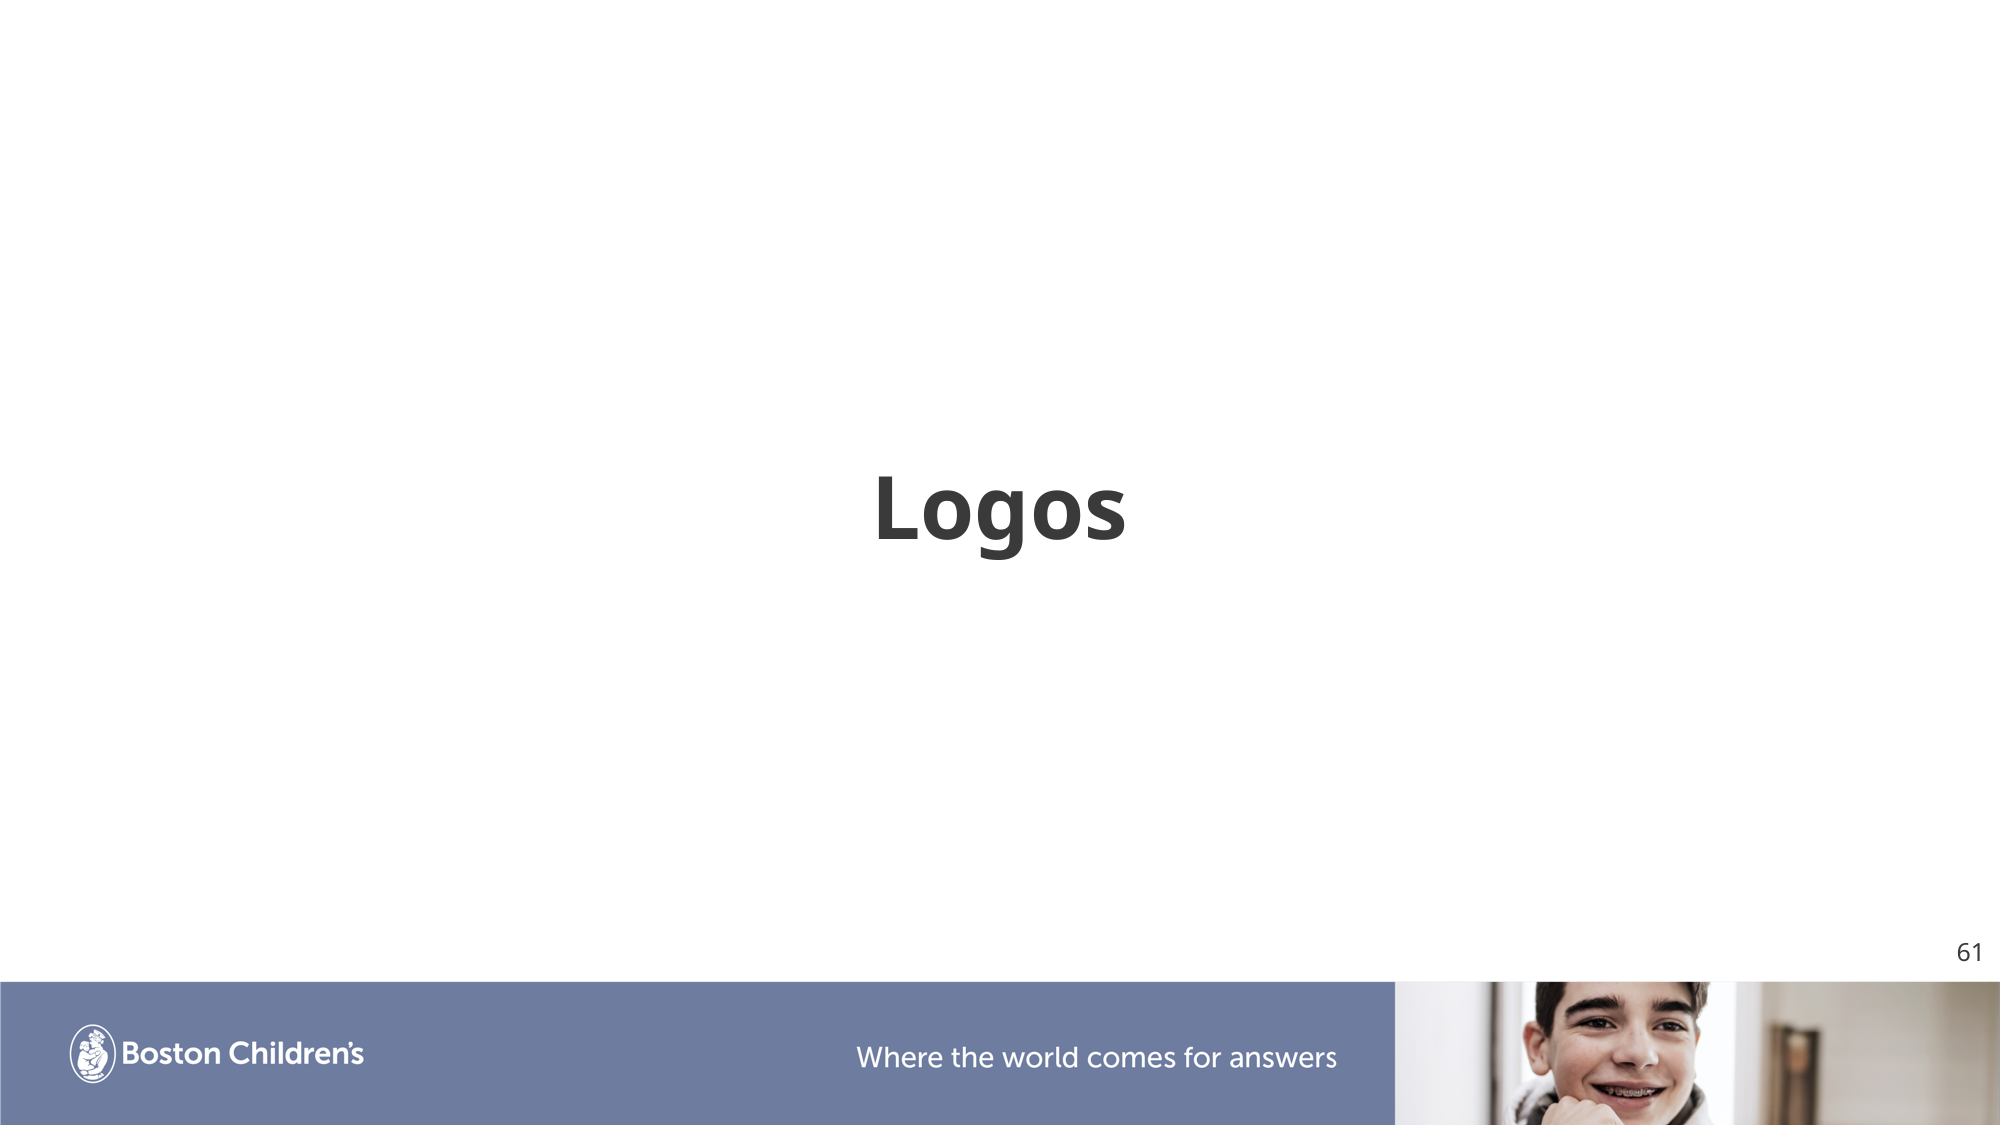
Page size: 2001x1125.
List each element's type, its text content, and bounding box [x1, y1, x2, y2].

picture [0, 0, 2000, 1125]
title Logos [51, 459, 1949, 563]
